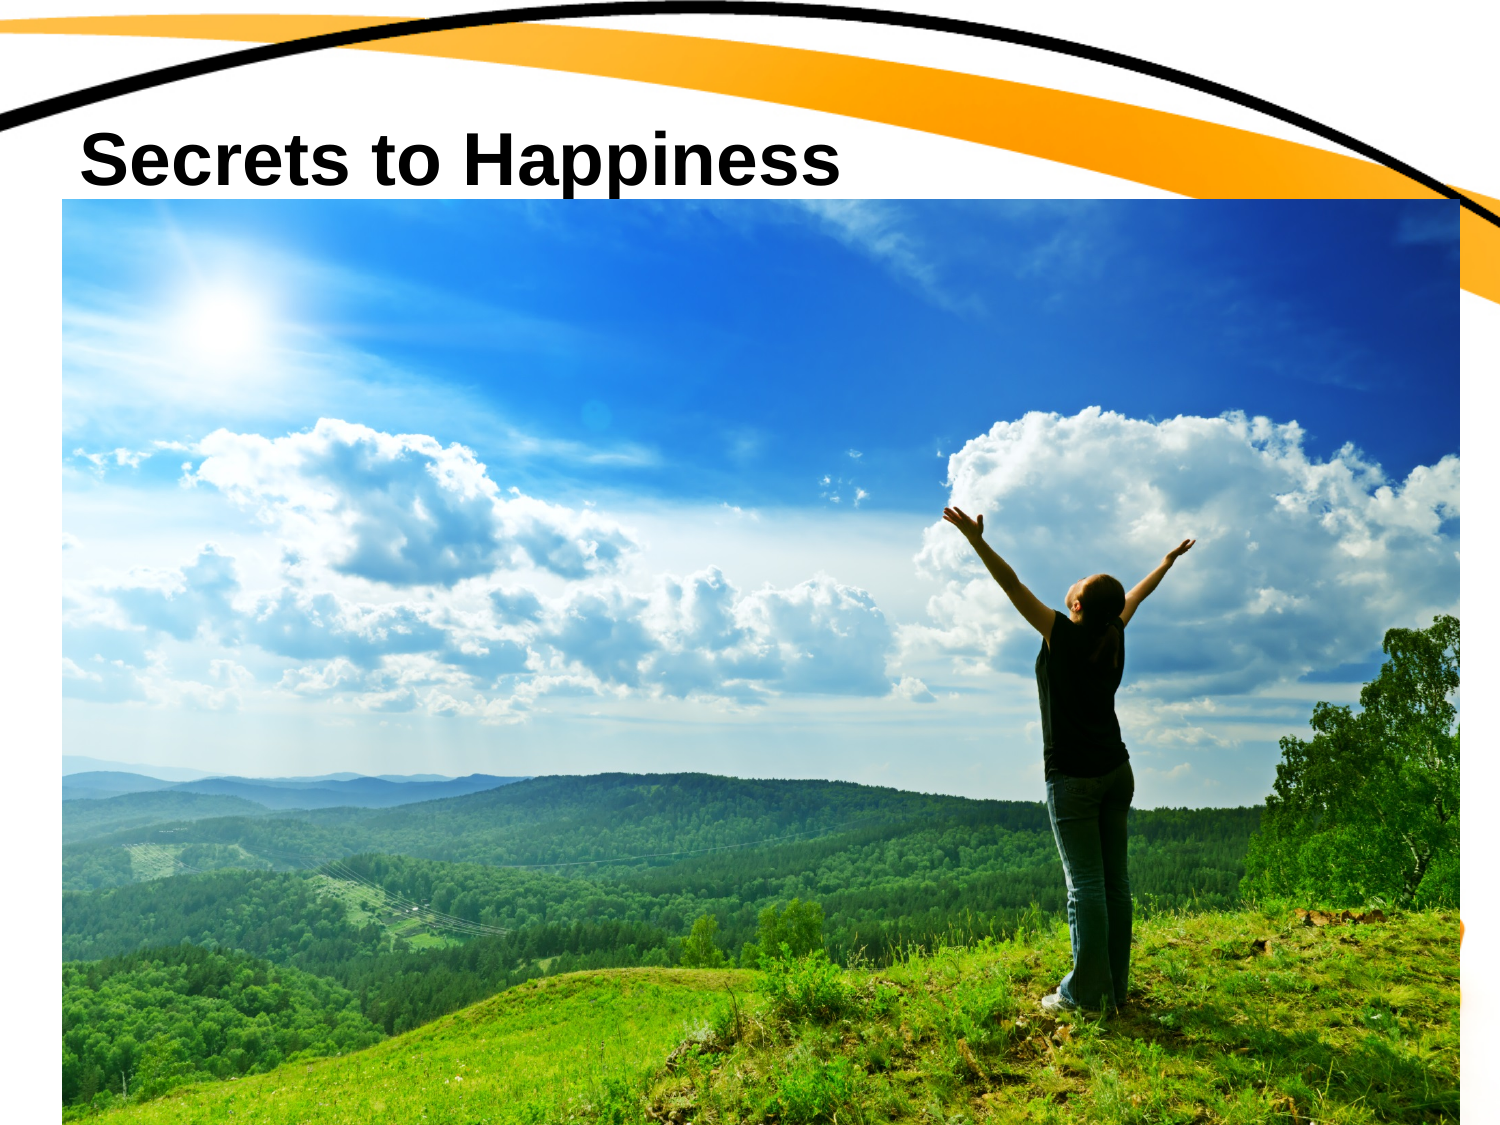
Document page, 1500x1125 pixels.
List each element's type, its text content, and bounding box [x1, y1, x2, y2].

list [62, 199, 1460, 1125]
picture [0, 0, 1500, 1125]
title Secrets to Happiness [64, 113, 1282, 197]
